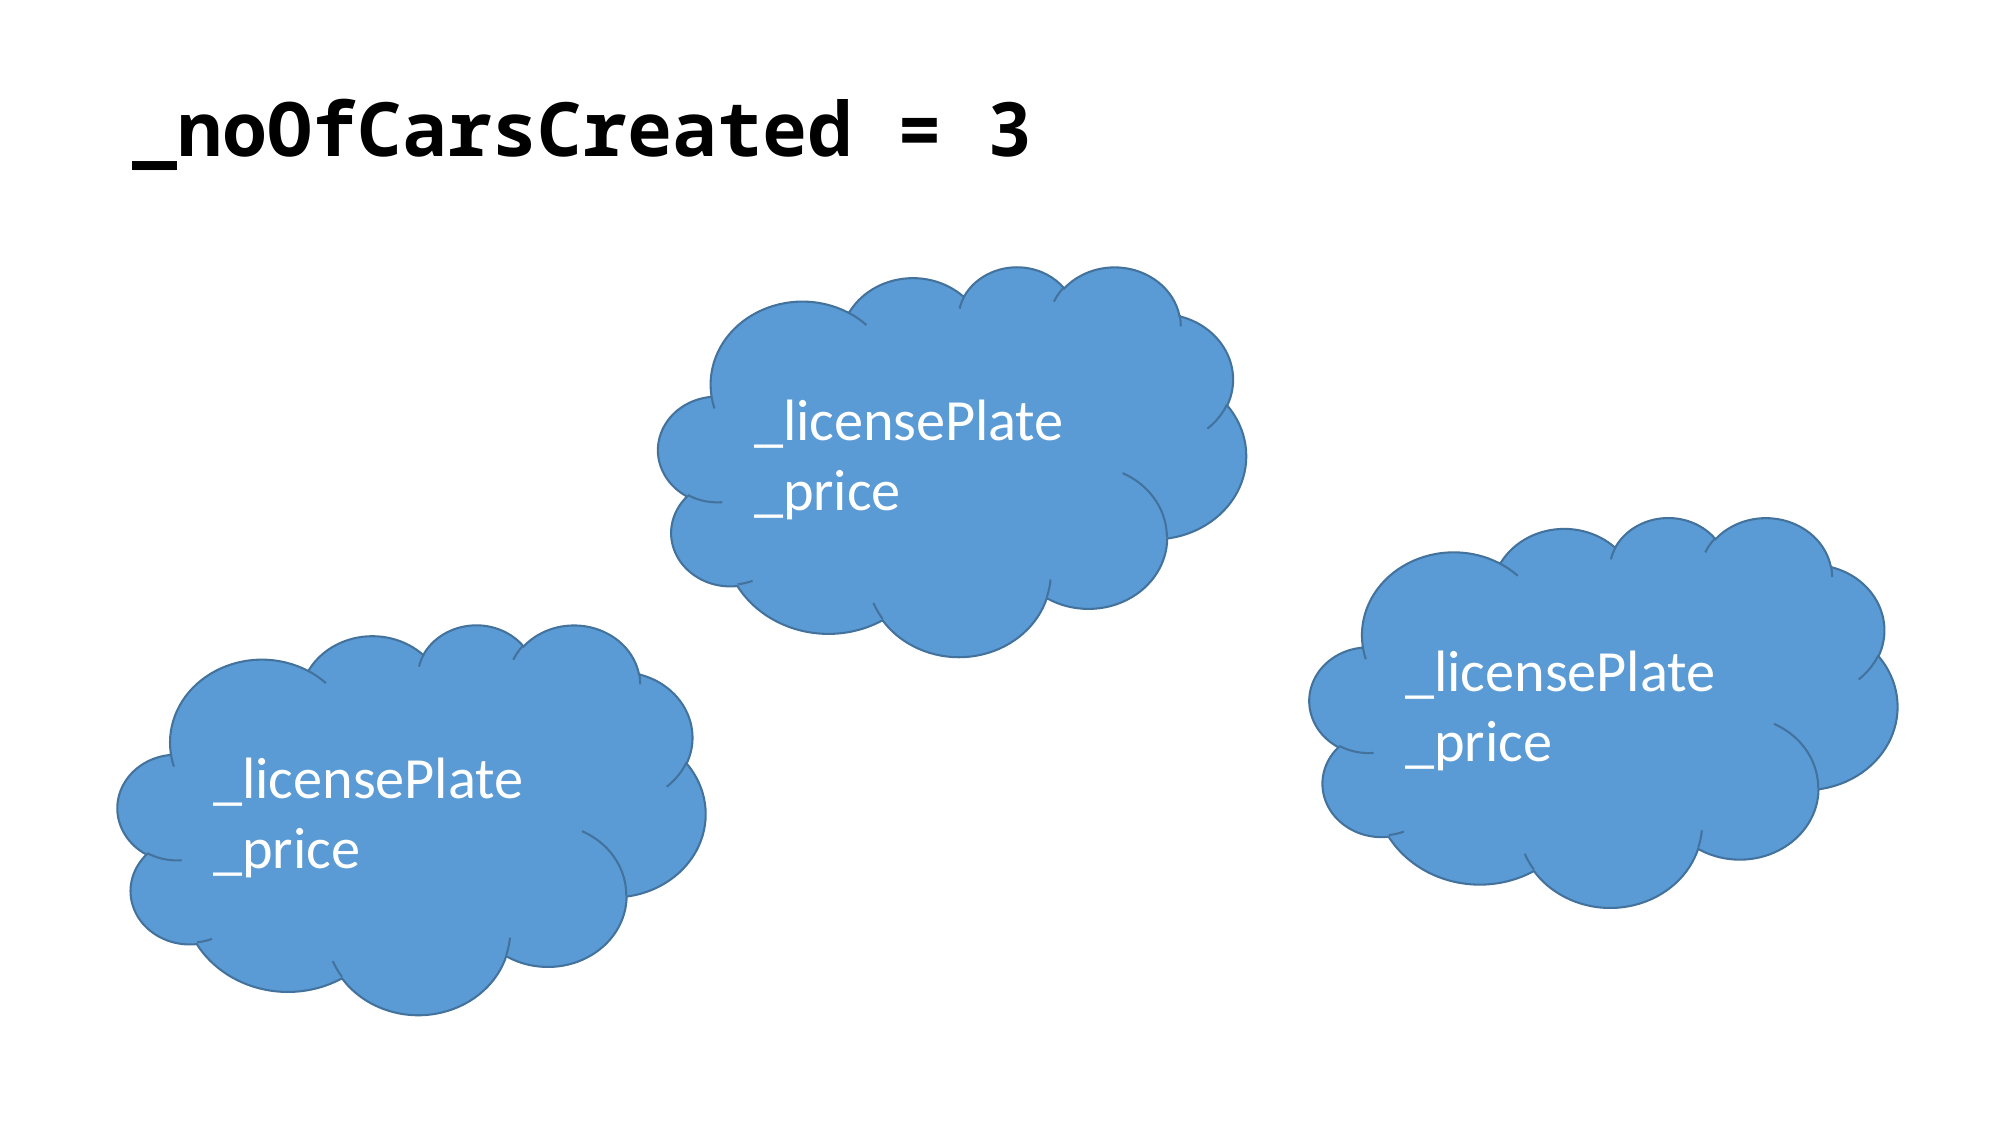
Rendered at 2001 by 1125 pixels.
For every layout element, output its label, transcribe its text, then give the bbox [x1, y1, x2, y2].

text_box _licensePlate _price [1308, 516, 1899, 910]
text_box _licensePlate _price [656, 266, 1248, 659]
text_box _licensePlate _price [116, 624, 707, 1017]
text_box _noOfCarsCreated = 3 [117, 74, 1114, 179]
